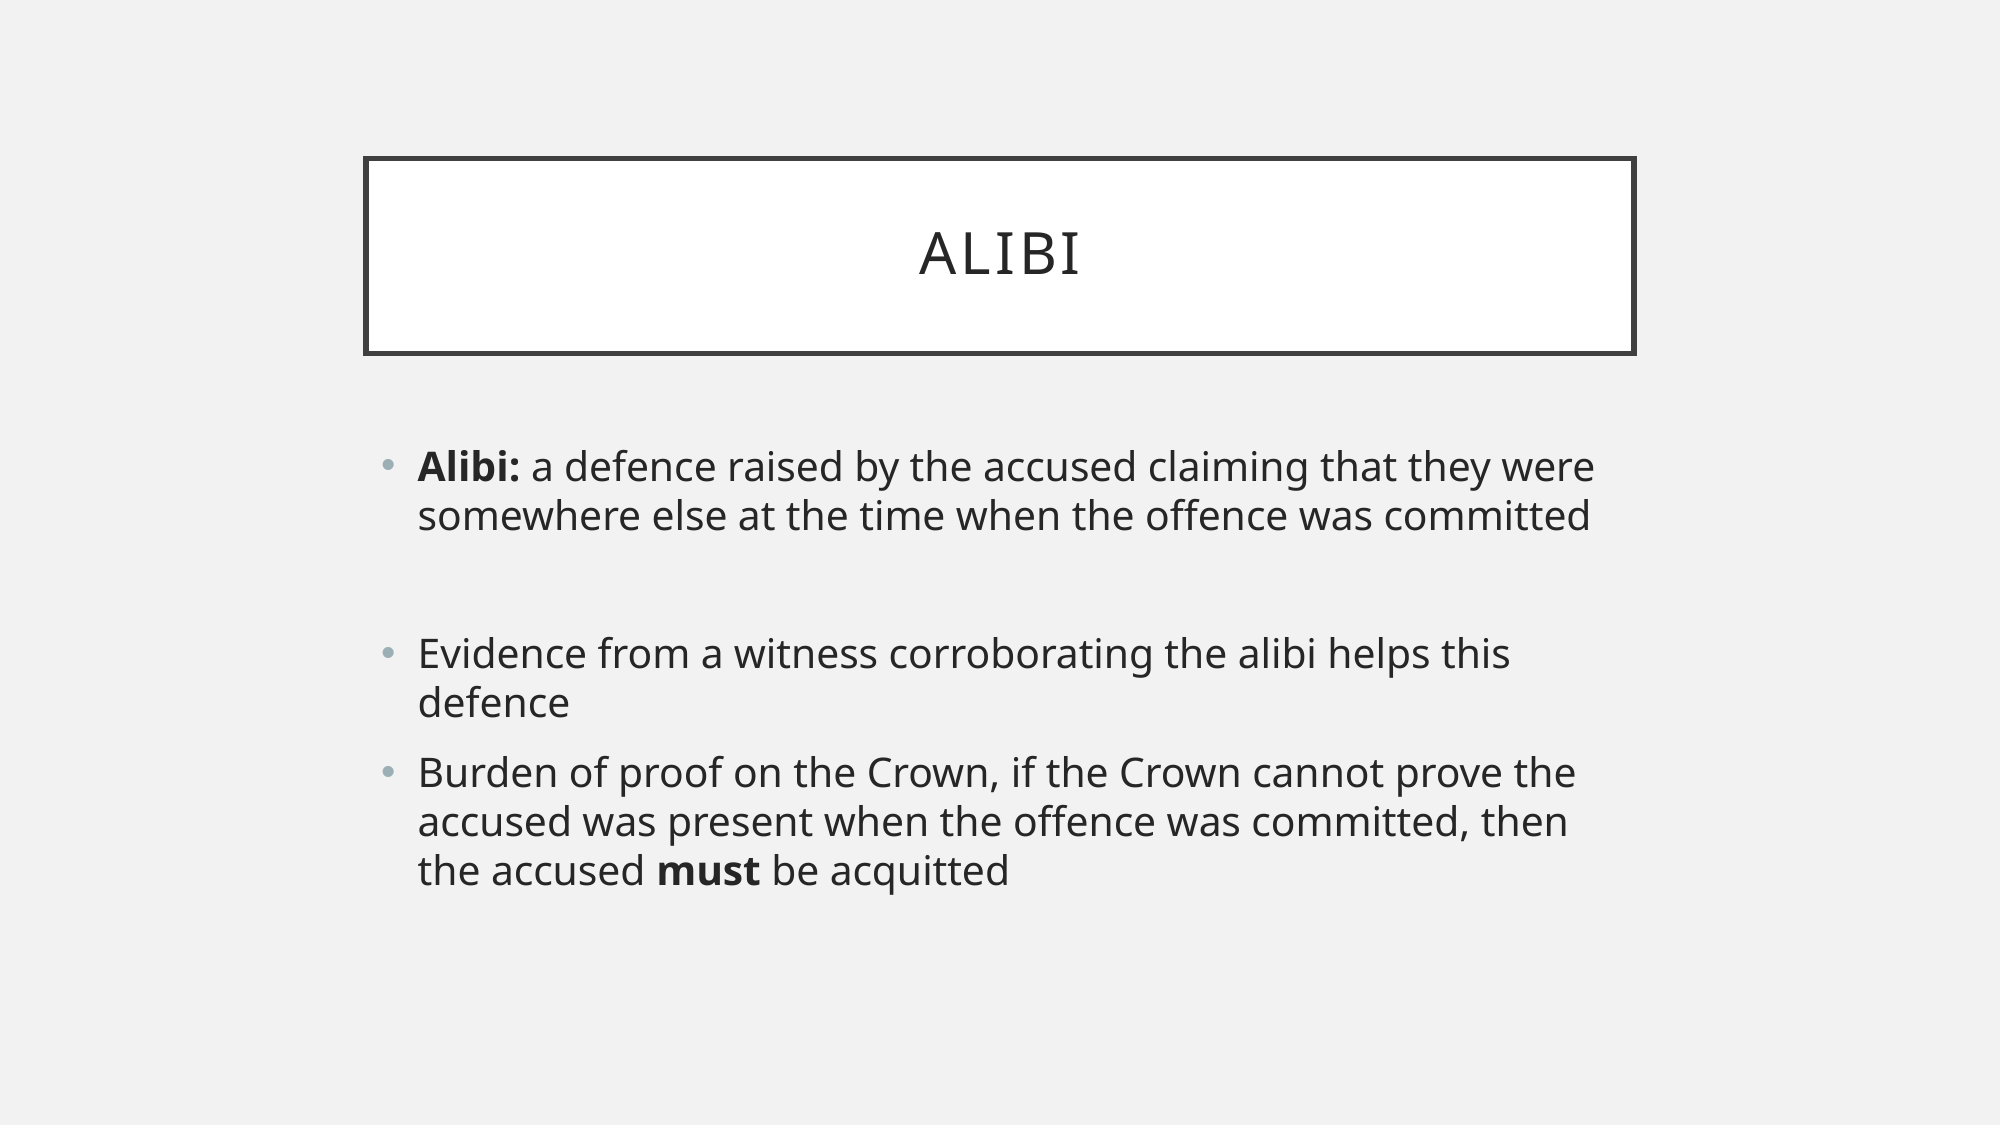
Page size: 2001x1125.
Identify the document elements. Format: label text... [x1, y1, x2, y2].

list Alibi: a defence raised by the accused claiming that they were somewhere else at the time when the offence was committed Evidence from a witness corroborating the alibi helps this defence Burden of proof on the Crown, if the Crown cannot prove the accused was present when the offence was committed, then the accused must be acquitted [366, 432, 1634, 942]
title alibi [363, 156, 1637, 356]
